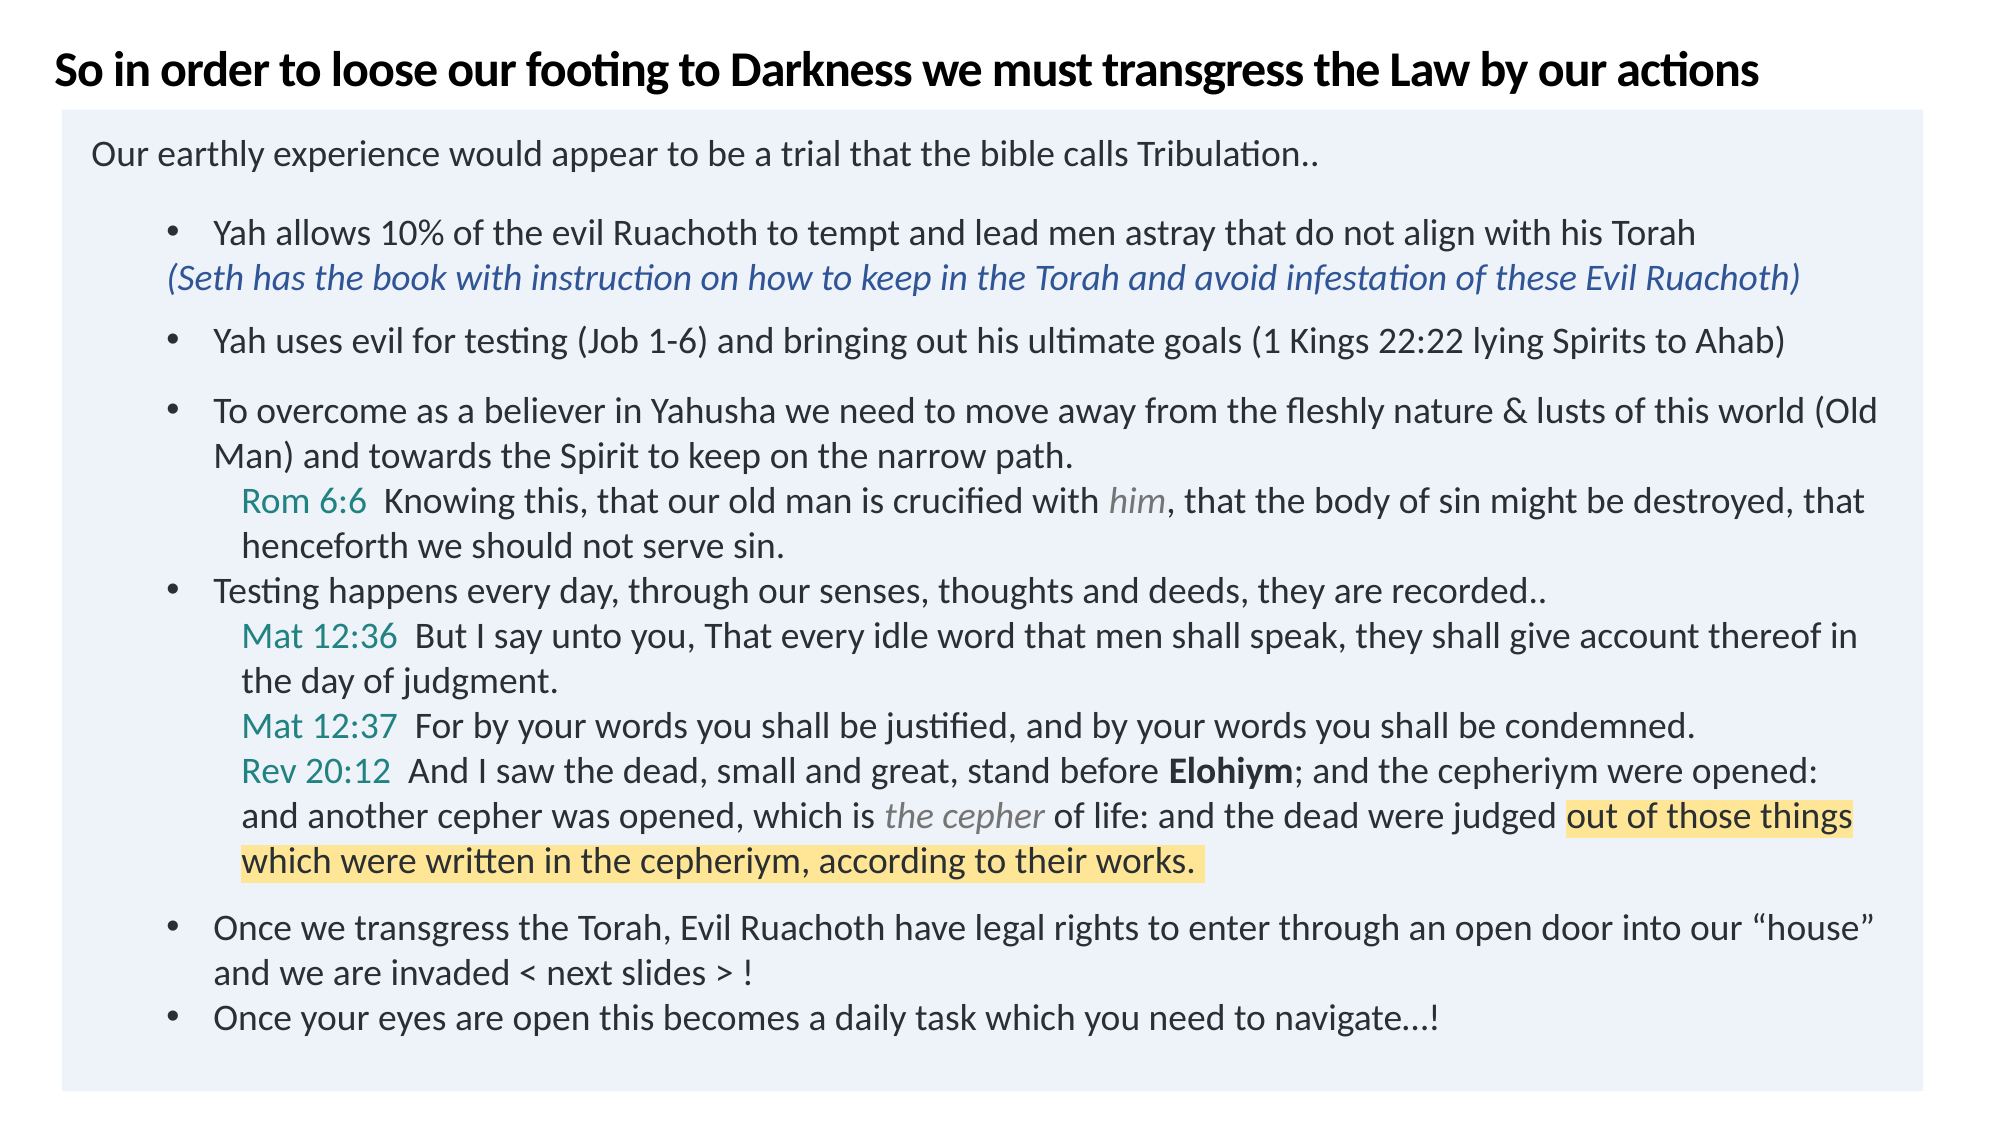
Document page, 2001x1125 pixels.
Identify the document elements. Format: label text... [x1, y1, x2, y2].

text_box [61, 127, 1924, 1092]
text_box So in order to loose our footing to Darkness we must transgress the Law by our actions [39, 35, 1977, 127]
text_box Our earthly experience would appear to be a trial that the bible calls Tribulation.. Yah allows 10% of the evil Ruachoth to tempt and lead men astray that do not align with his Torah (Seth has the book with instruction on how to keep in the Torah and avoid infestation of these Evil Ruachoth) Yah uses evil for testing (Job 1-6) and bringing out his ultimate goals (1 Kings 22:22 lying Spirits to Ahab) To overcome as a believer in Yahusha we need to move away from the fleshly nature & lusts of this world (Old Man) and towards the Spirit to keep on the narrow path. Rom 6:6 Knowing this, that our old man is crucified with him, that the body of sin might be destroyed, that henceforth we should not serve sin. Testing happens every day, through our senses, thoughts and deeds, they are recorded.. Mat 12:36 But I say unto you, That every idle word that men shall speak, they shall give account thereof in the day of judgment. Mat 12:37 For by your words you shall be justified, and by your words you shall be condemned. Rev 20:12 And I saw the dead, small and great, stand before Elohiym; and the cepheriym were opened: and another cepher was opened, which is the cepher of life: and the dead were judged out of those things which were written in the cepheriym, according to their works. Once we transgress the Torah, Evil Ruachoth have legal rights to enter through an open door into our “house” and we are invaded < next slides > ! Once your eyes are open this becomes a daily task which you need to navigate…! [76, 121, 1900, 1046]
